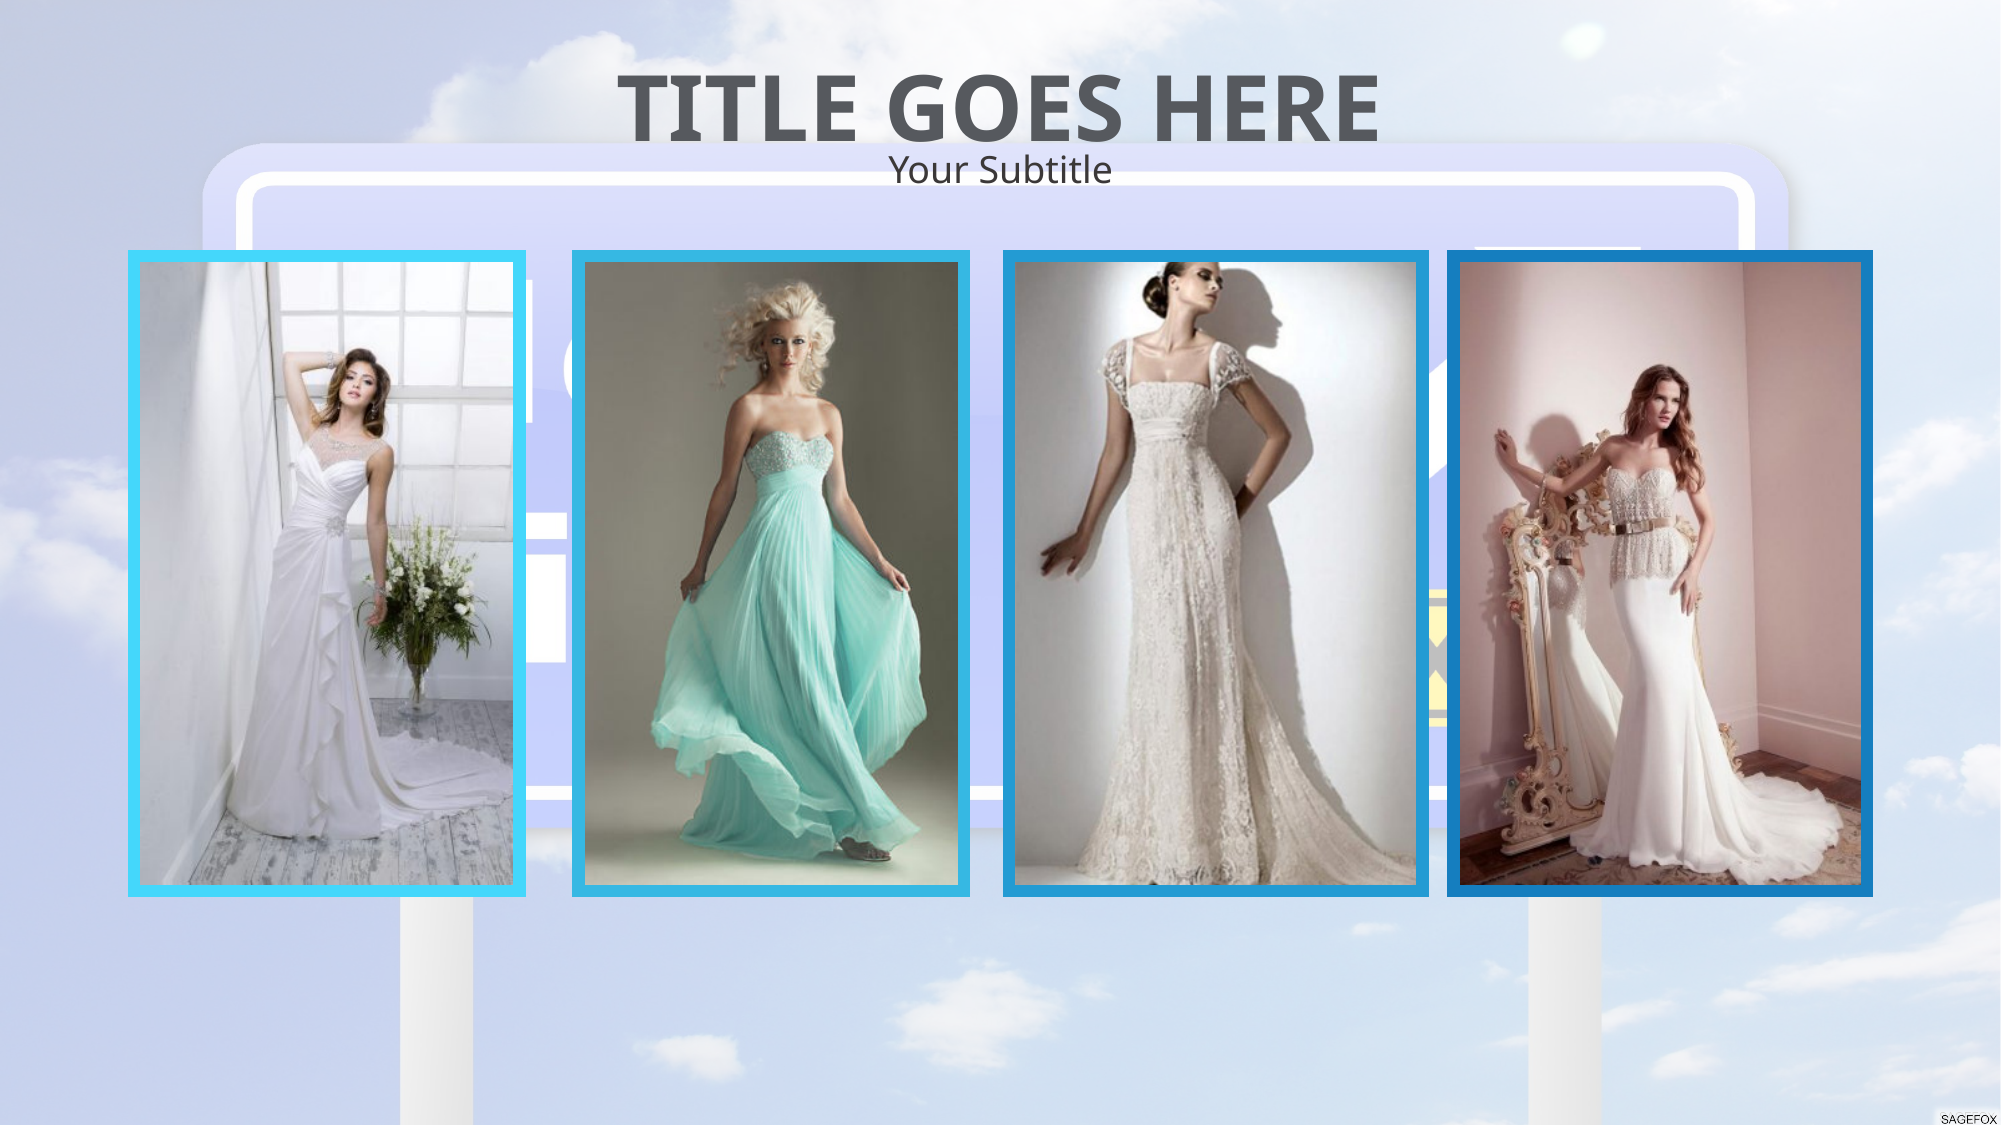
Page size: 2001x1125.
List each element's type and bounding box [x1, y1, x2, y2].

picture [1459, 262, 1861, 885]
picture [140, 262, 514, 885]
text_box [548, 42, 1452, 199]
picture [584, 262, 958, 885]
picture [1015, 262, 1417, 885]
picture [1938, 1114, 1999, 1125]
